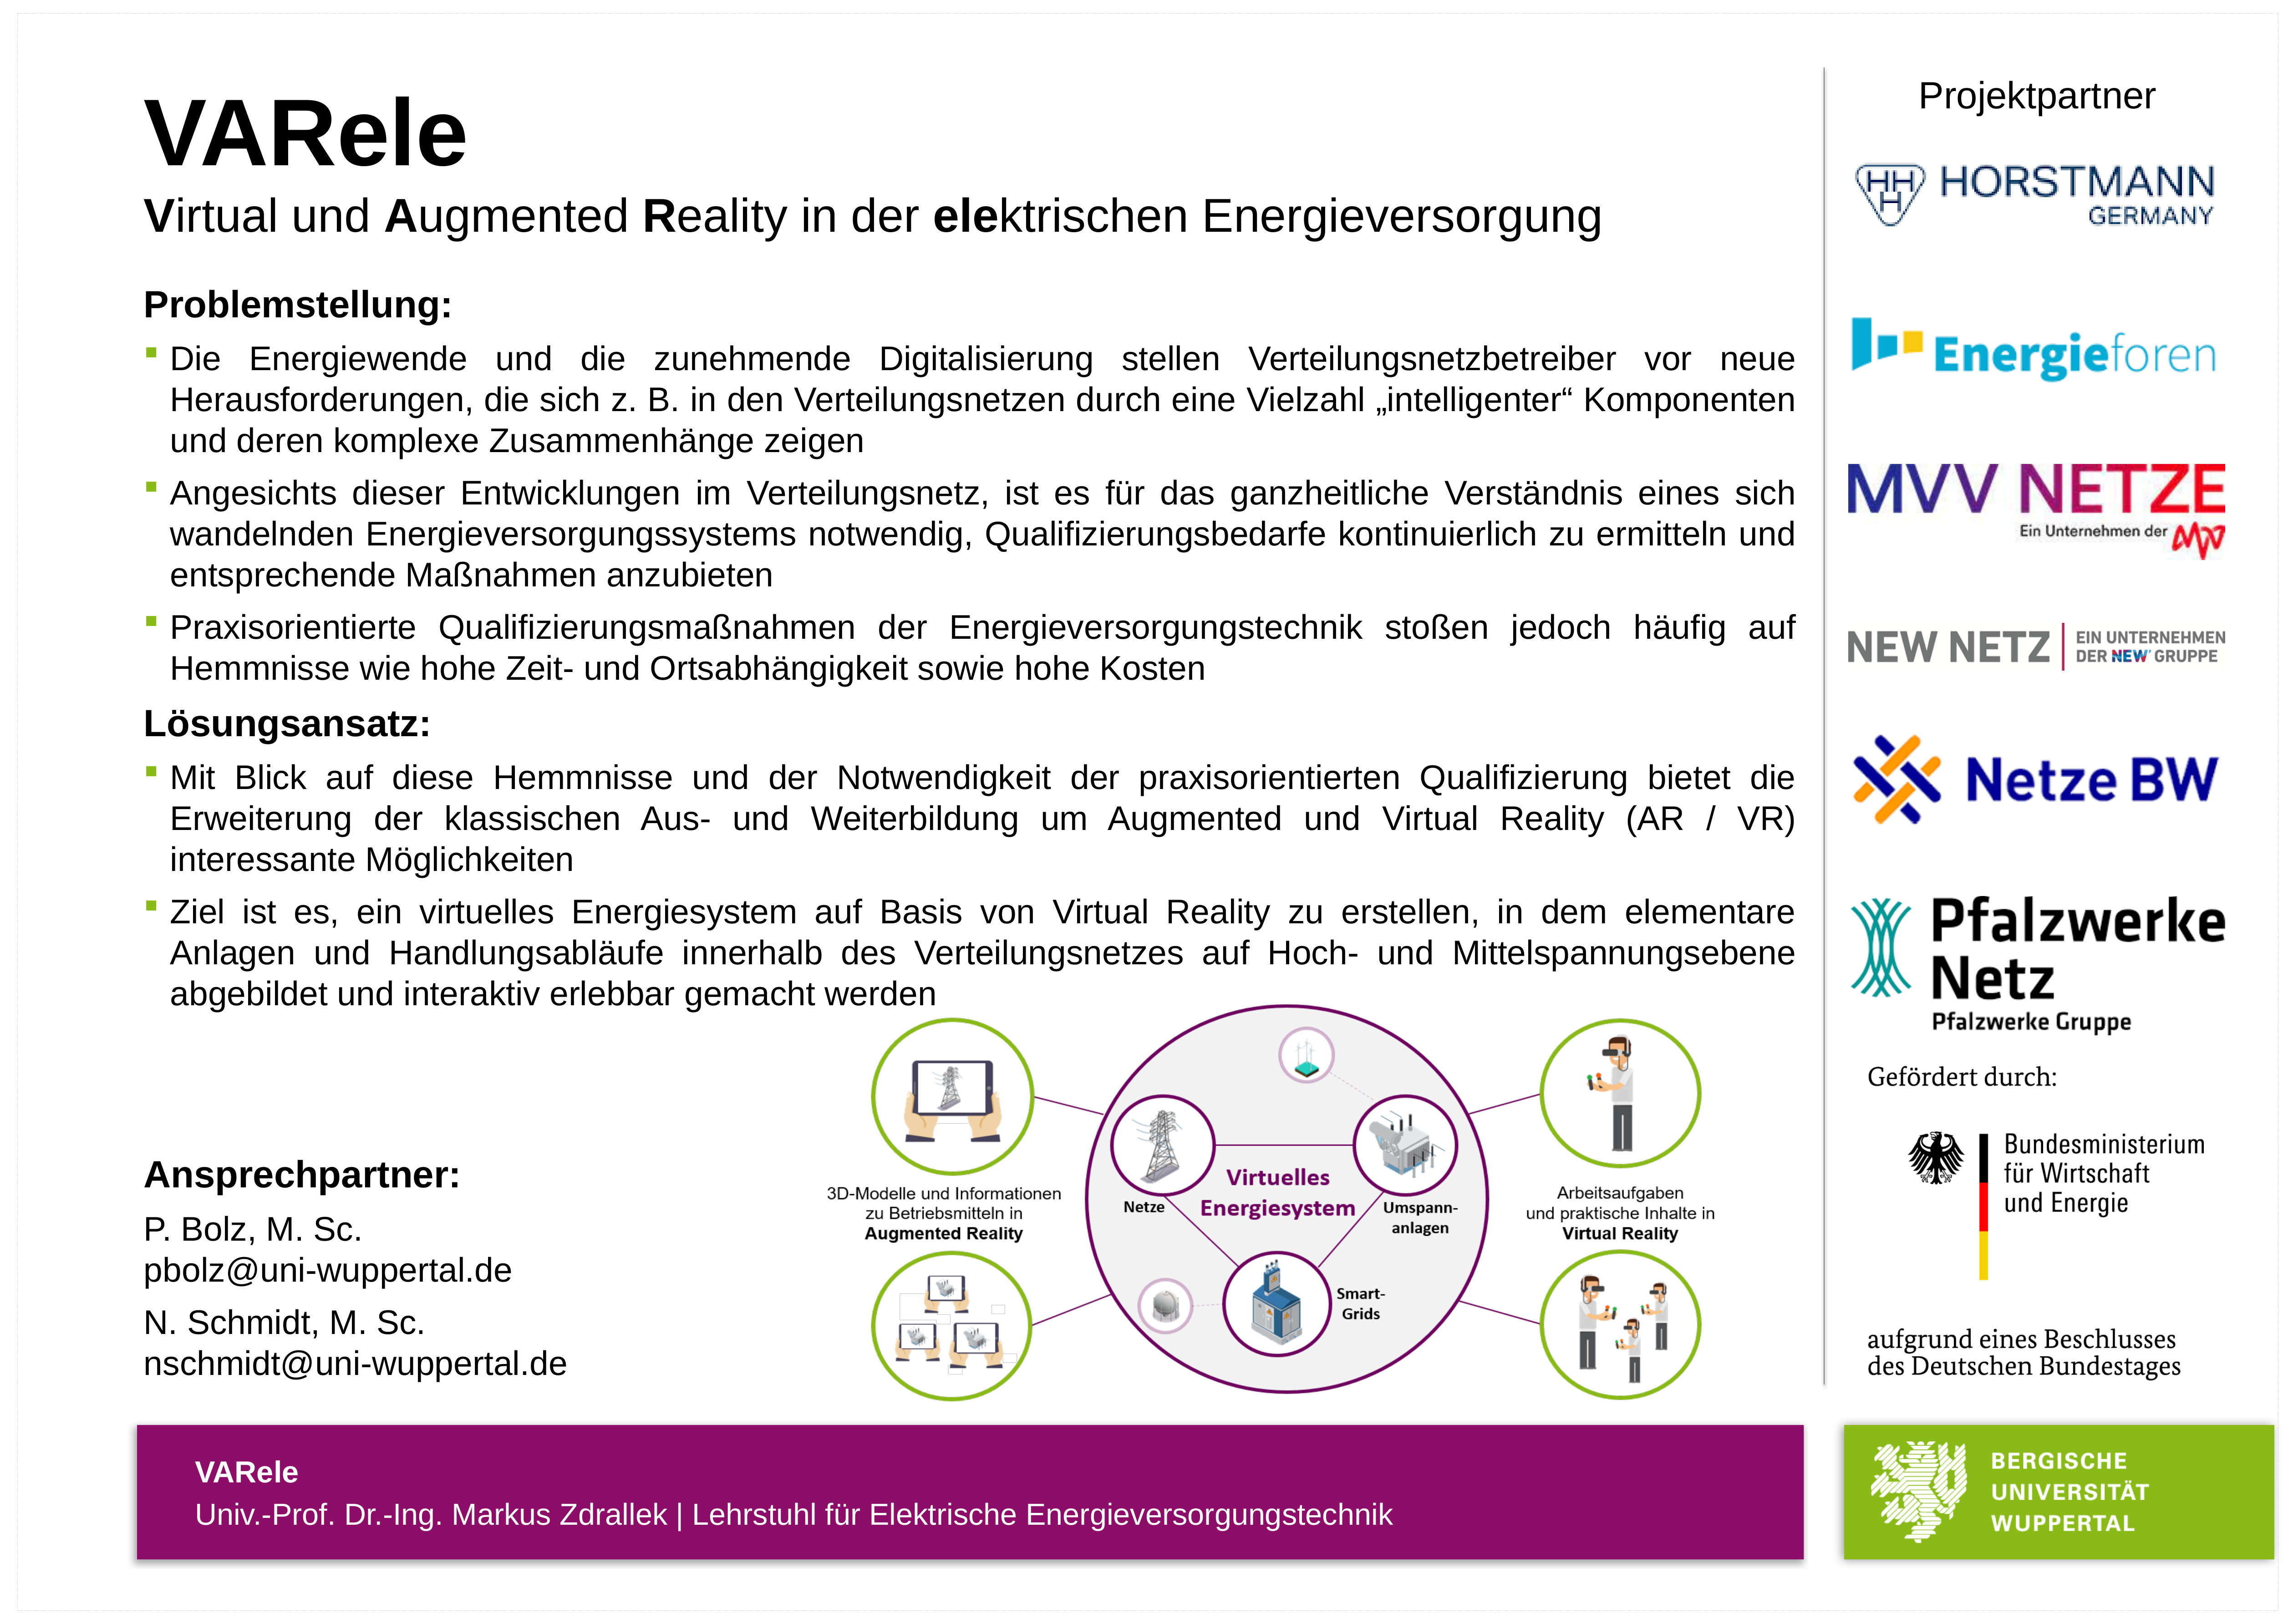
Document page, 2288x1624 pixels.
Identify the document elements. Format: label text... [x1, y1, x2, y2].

picture [800, 1004, 1766, 1401]
text_box Ansprechpartner: P. Bolz, M. Sc. pbolz@uni-wuppertal.de N. Schmidt, M. Sc. nschmidt@uni-wuppertal.de [137, 1146, 675, 1416]
picture [1848, 733, 2225, 834]
text_box VARele Virtual und Augmented Reality in der elektrischen Energieversorgung [137, 67, 1804, 245]
picture [1848, 622, 2225, 671]
picture [1848, 896, 2225, 1035]
picture [1848, 463, 2225, 560]
picture [1848, 303, 2225, 402]
picture [1871, 1441, 2149, 1543]
picture [1848, 148, 2225, 241]
picture [1848, 1054, 2227, 1396]
text_box Problemstellung: Die Energiewende und die zunehmende Digitalisierung stellen Verteilungsnetzbetreiber vor neue Herausforderungen, die sich z. B. in den Verteilungsnetzen durch eine Vielzahl „intelligenter“ Komponenten und deren komplexe Zusammenhänge zeigen Angesichts dieser Entwicklungen im Verteilungsnetz, ist es für das ganzheitliche Verständnis eines sich wandelnden Energieversorgungssystems notwendig, Qualifizierungsbedarfe kontinuierlich zu ermitteln und entsprechende Maßnahmen anzubieten Praxisorientierte Qualifizierungsmaßnahmen der Energieversorgungstechnik stoßen jedoch häufig auf Hemmnisse wie hohe Zeit- und Ortsabhängigkeit sowie hohe Kosten Lösungsansatz: Mit Blick auf diese Hemmnisse und der Notwendigkeit der praxisorientierten Qualifizierung bietet die Erweiterung der klassischen Aus- und Weiterbildung um Augmented und Virtual Reality (AR / VR) interessante Möglichkeiten Ziel ist es, ein virtuelles Energiesystem auf Basis von Virtual Reality zu erstellen, in dem elementare Anlagen und Handlungsabläufe innerhalb des Verteilungsnetzes auf Hoch- und Mittelspannungsebene abgebildet und interaktiv erlebbar gemacht werden [137, 276, 1804, 975]
